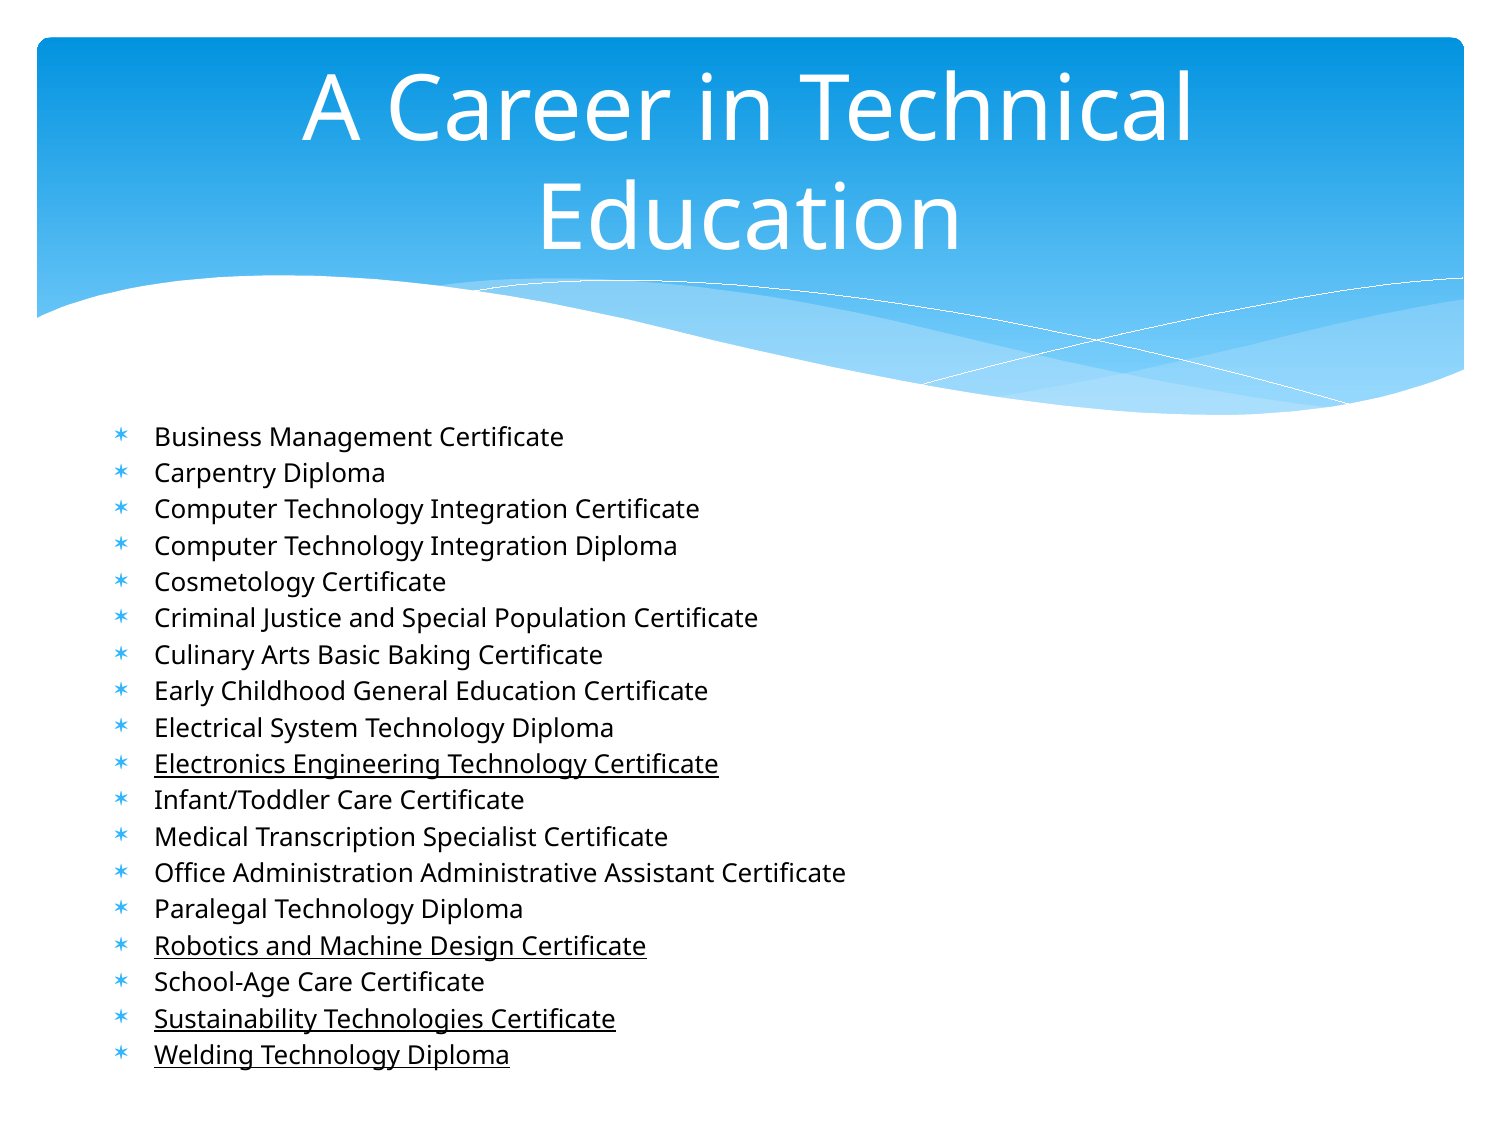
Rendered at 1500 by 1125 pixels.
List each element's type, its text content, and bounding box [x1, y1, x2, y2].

list Business Management Certificate Carpentry Diploma Computer Technology Integration Certificate Computer Technology Integration Diploma Cosmetology Certificate Criminal Justice and Special Population Certificate Culinary Arts Basic Baking Certificate Early Childhood General Education Certificate Electrical System Technology Diploma Electronics Engineering Technology Certificate Infant/Toddler Care Certificate Medical Transcription Specialist Certificate Office Administration Administrative Assistant Certificate Paralegal Technology Diploma Robotics and Machine Design Certificate School-Age Care Certificate Sustainability Technologies Certificate Welding Technology Diploma [99, 412, 1359, 1088]
title A Career in Technical Education [75, 55, 1425, 261]
